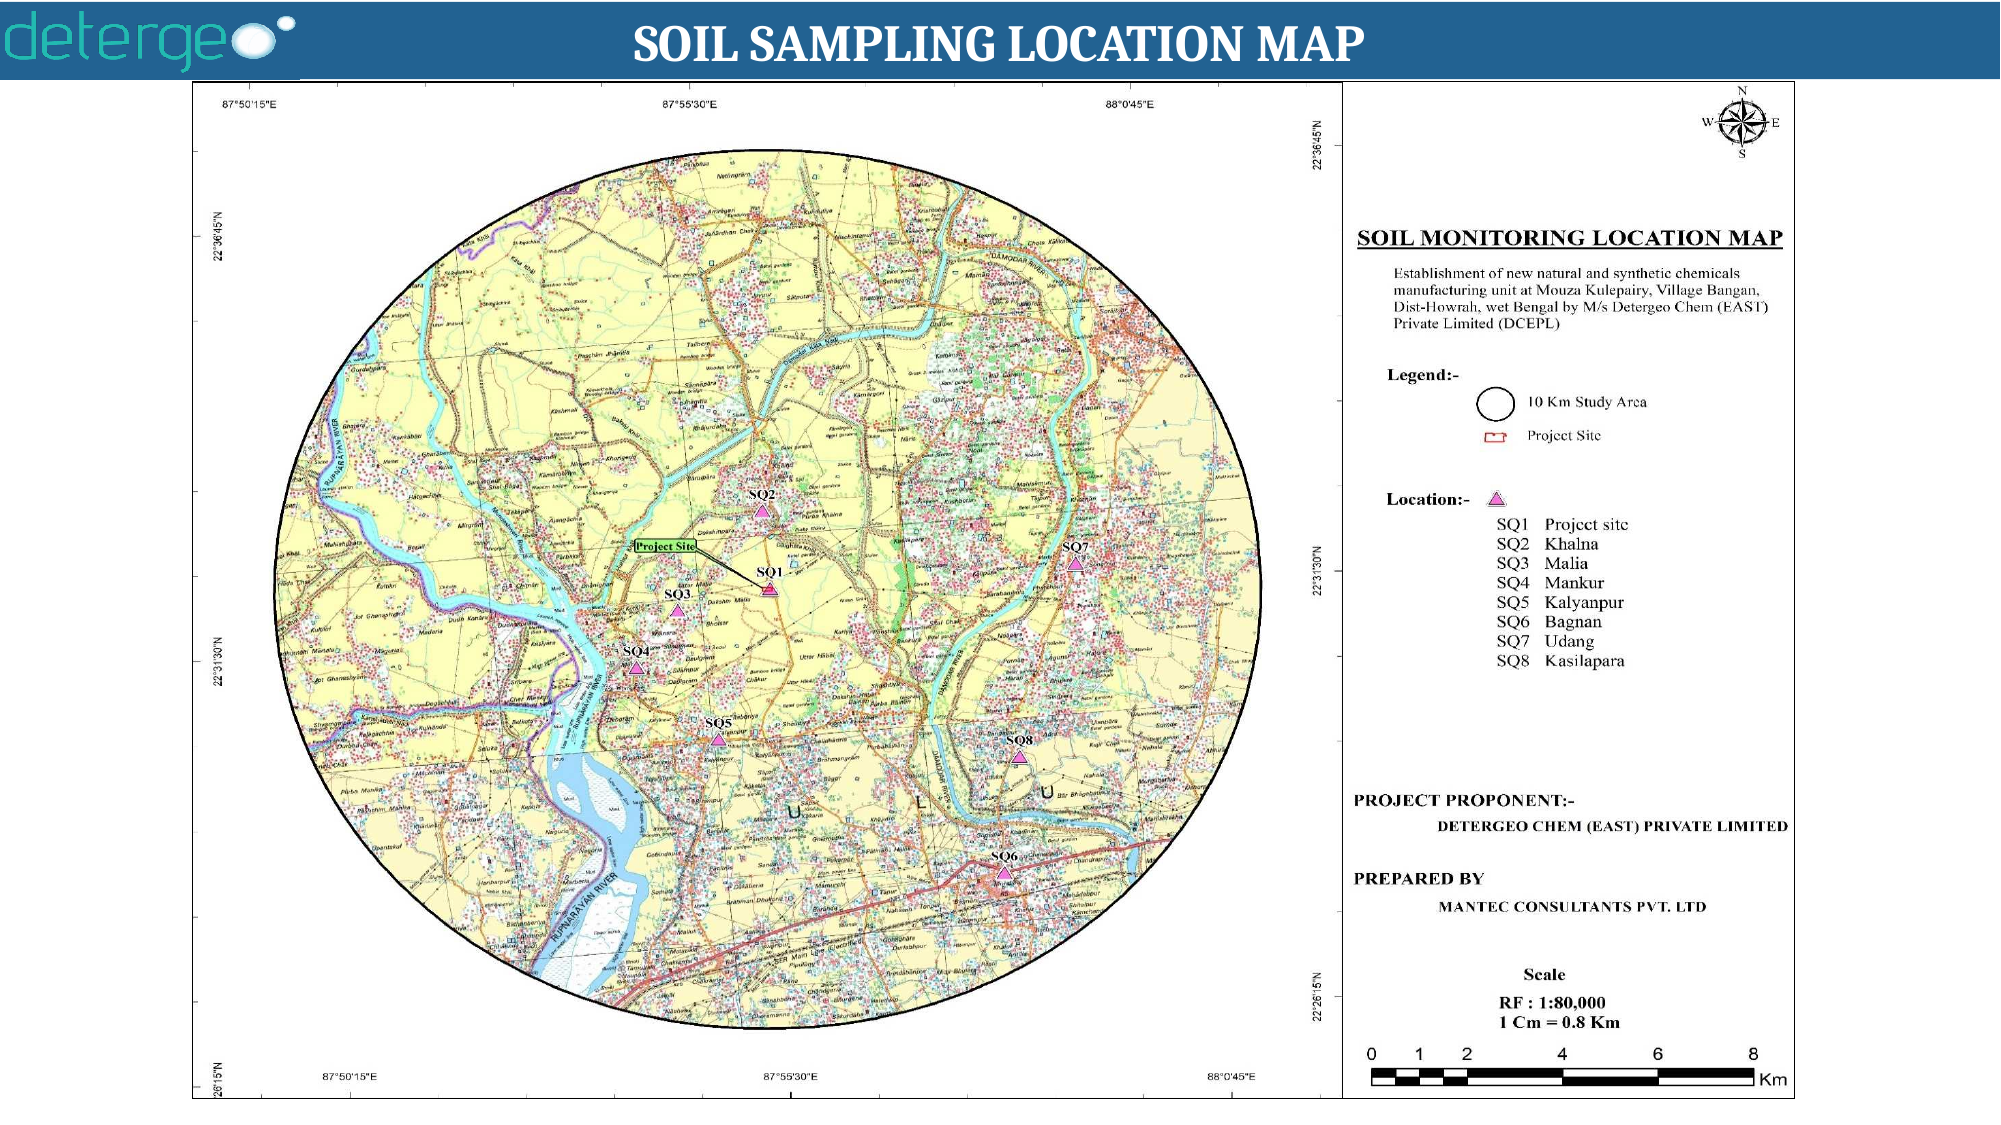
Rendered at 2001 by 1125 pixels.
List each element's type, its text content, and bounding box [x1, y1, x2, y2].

picture [0, 2, 1796, 1100]
text_box SOIL SAMPLING LOCATION MAP [0, 1, 2000, 80]
